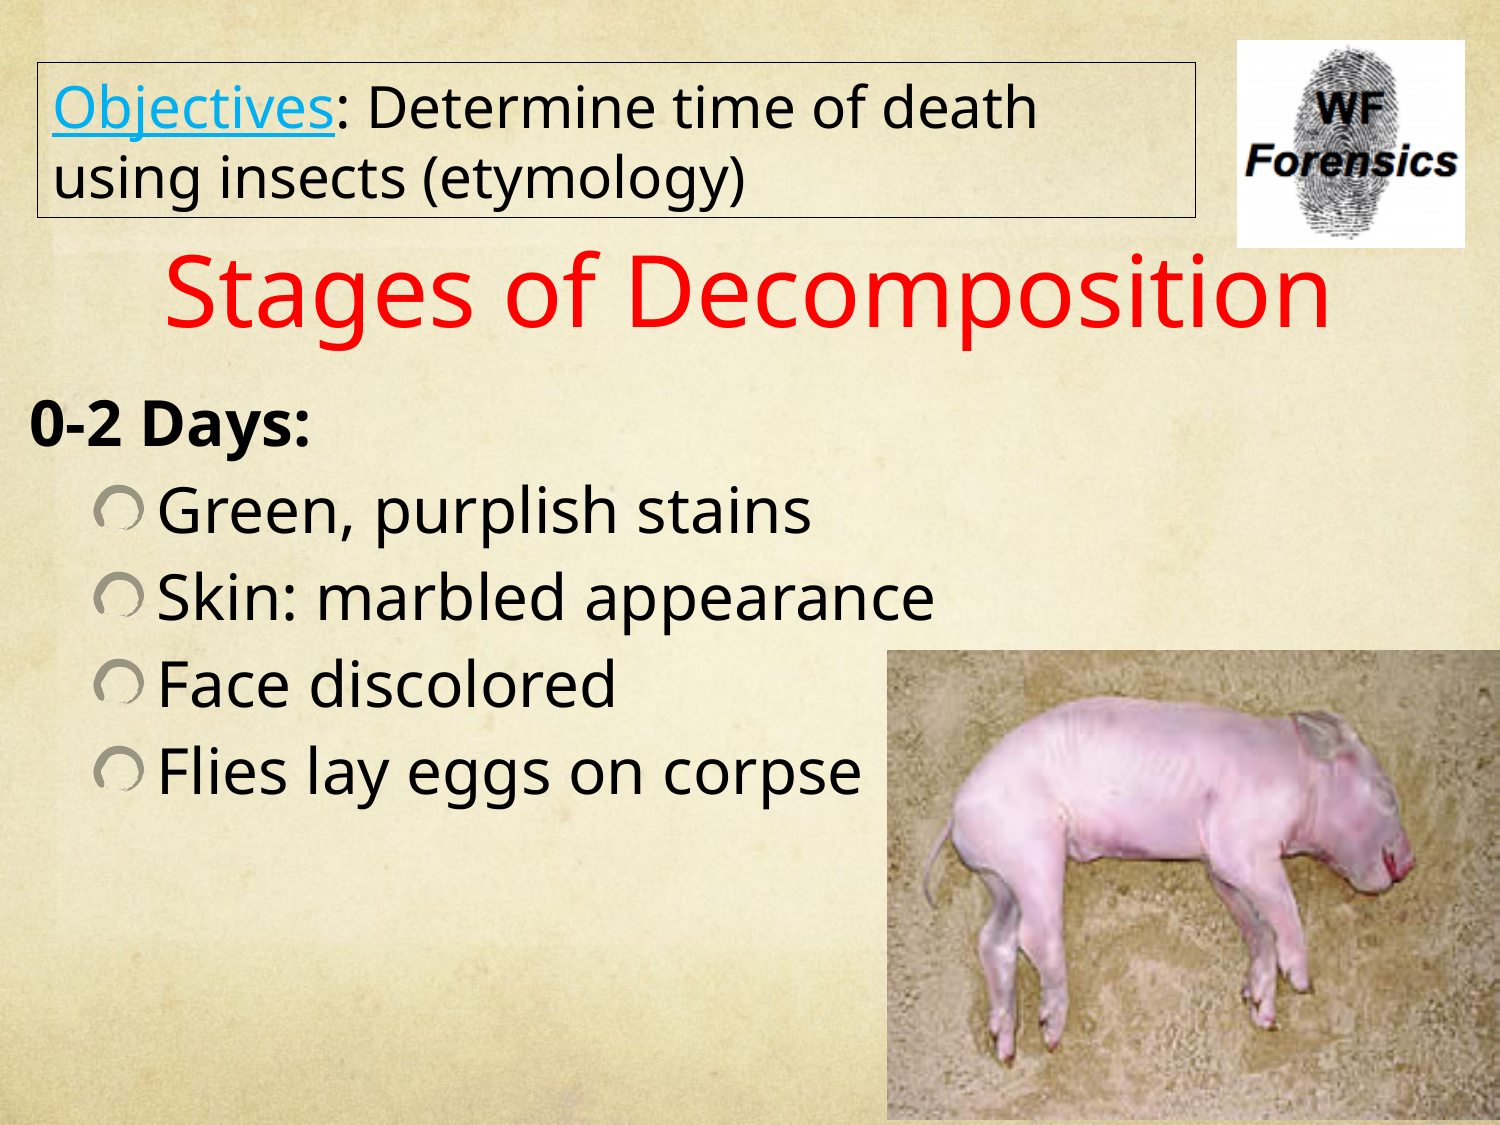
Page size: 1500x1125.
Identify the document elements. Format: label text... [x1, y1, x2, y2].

title Stages of Decomposition [18, 174, 1481, 400]
list 0-2 Days: Green, purplish stains Skin: marbled appearance Face discolored Flies lay eggs on corpse [14, 375, 965, 863]
text_box Objectives: Determine time of death using insects (etymology) [37, 62, 1196, 218]
picture [0, 0, 1500, 1125]
